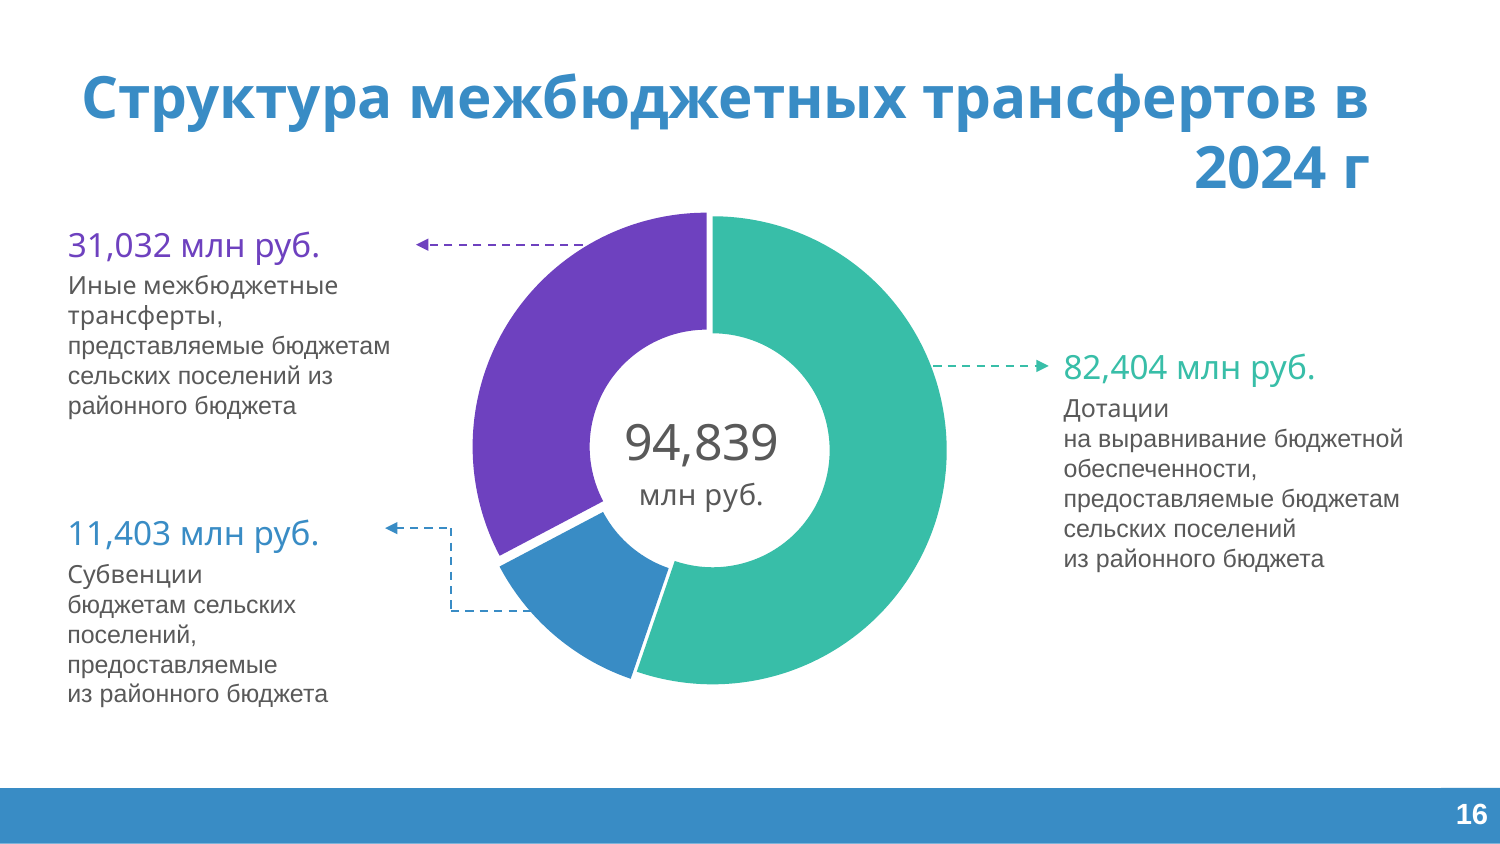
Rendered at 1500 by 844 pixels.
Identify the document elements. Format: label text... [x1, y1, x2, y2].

chart [318, 196, 1108, 705]
text_box 82,404 млн руб. Дотации на выравнивание бюджетной обеспеченности, предоставляемые бюджетам сельских поселений из районного бюджета [1112, 339, 1439, 580]
text_box Структура межбюджетных трансфертов в 2024 г [0, 52, 1385, 208]
text_box 31,032 млн руб. Иные межбюджетные трансферты, представляемые бюджетам сельских поселений из районного бюджета [53, 216, 313, 428]
text_box 11,403 млн руб. Субвенции бюджетам сельских поселений, предоставляемые из районного бюджета [52, 504, 457, 716]
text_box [0, 787, 1500, 844]
